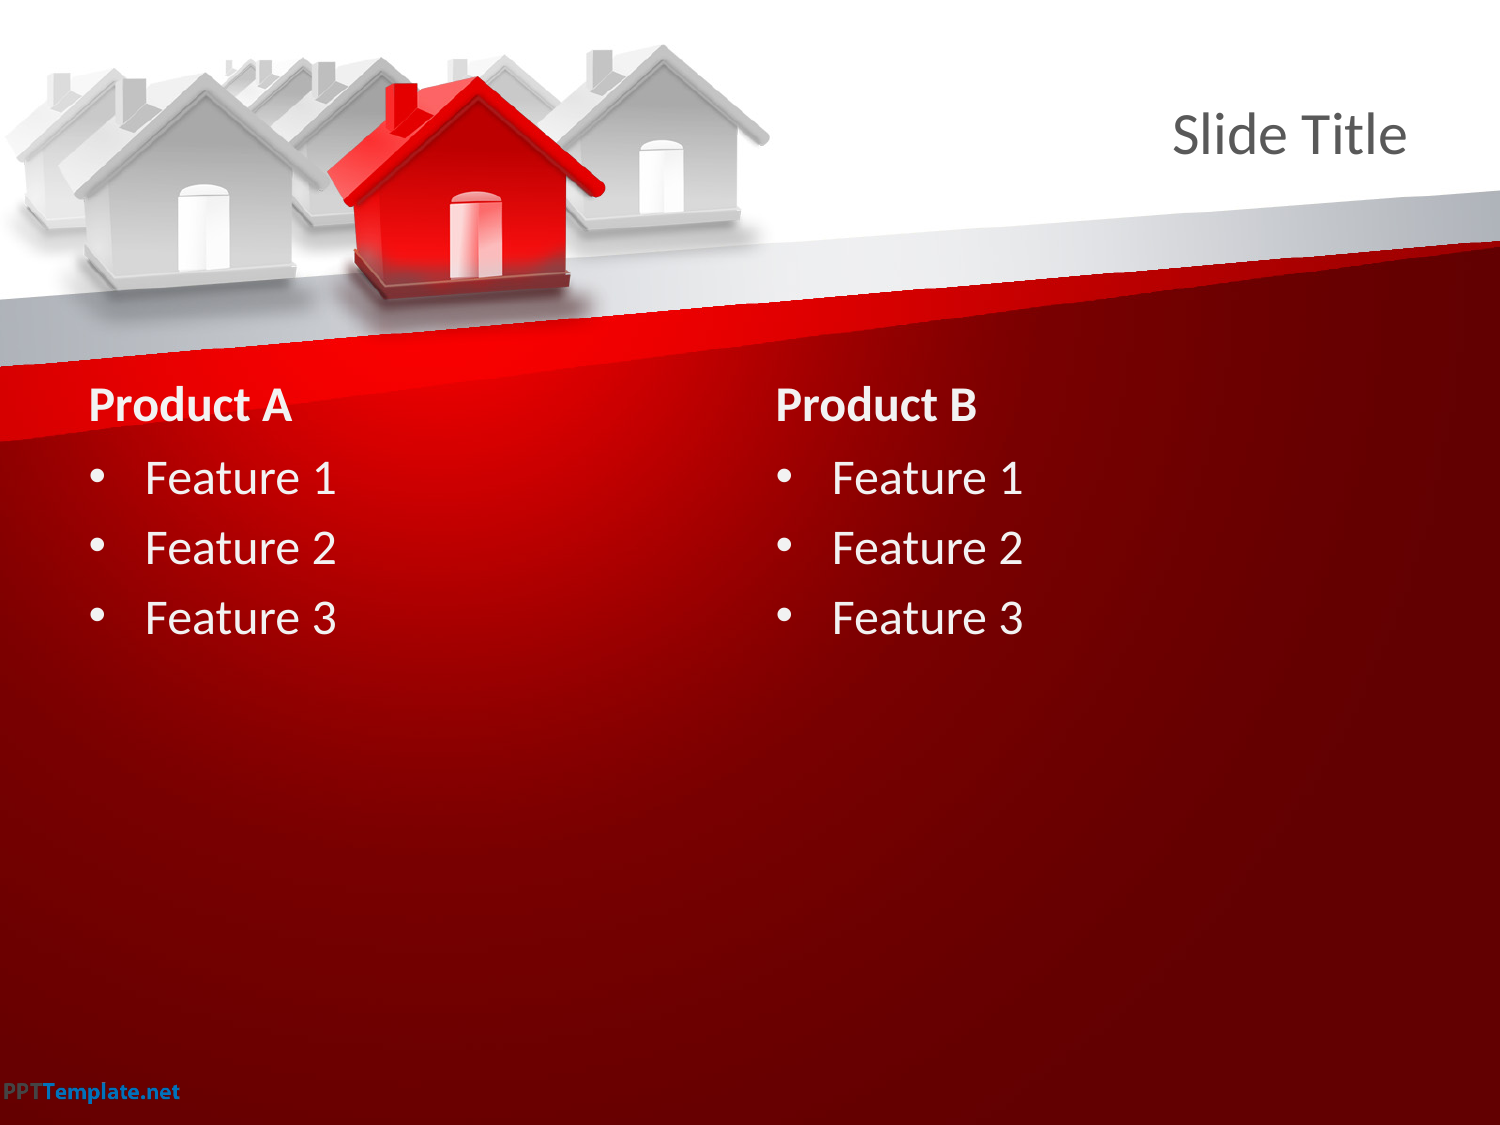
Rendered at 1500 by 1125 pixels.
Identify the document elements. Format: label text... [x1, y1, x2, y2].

list Product B [760, 333, 1424, 437]
title Slide Title [73, 86, 1424, 174]
list Feature 1 Feature 2 Feature 3 [73, 437, 737, 936]
list Feature 1 Feature 2 Feature 3 [760, 437, 1424, 936]
picture [0, 0, 1500, 1125]
list Product A [73, 333, 737, 437]
